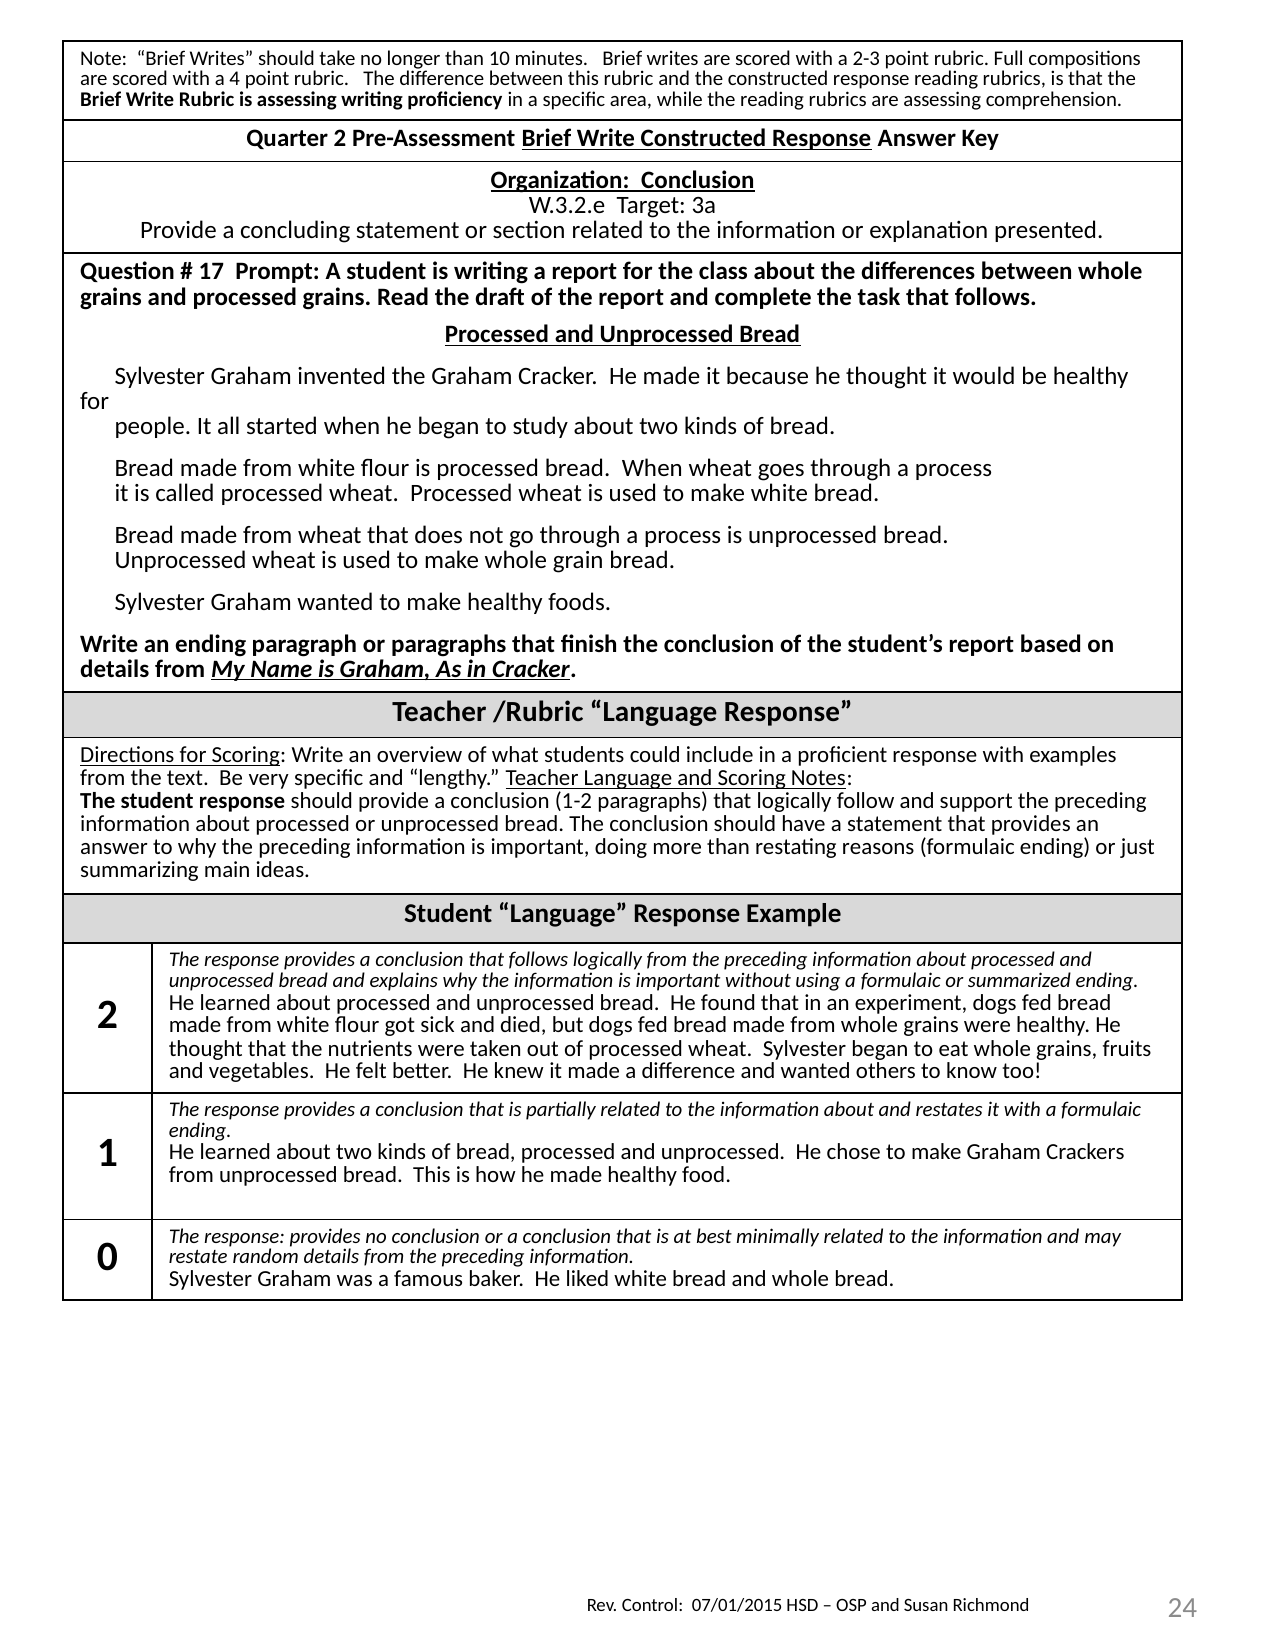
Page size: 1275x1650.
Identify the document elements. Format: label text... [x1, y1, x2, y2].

table_cell Student “Language” Response Example [64, 895, 1181, 942]
table_cell 2 [64, 944, 151, 1092]
table_cell 1 [64, 1094, 151, 1219]
table_header Note: “Brief Writes” should take no longer than 10 minutes. Brief writes are scored with a 2-3 point rubric. Full compositions are scored with a 4 point rubric. The difference between this rubric and the constructed response reading rubrics, is that the Brief Write Rubric is assessing writing proficiency in a specific area, while the reading rubrics are assessing comprehension. [64, 42, 1181, 119]
table_cell The response provides a conclusion that is partially related to the information about and restates it with a formulaic ending. He learned about two kinds of bread, processed and unprocessed. He chose to make Graham Crackers from unprocessed bread. This is how he made healthy food. [153, 1094, 1181, 1219]
slide_number 24 [1075, 1562, 1214, 1650]
table_cell Quarter 2 Pre-Assessment Brief Write Constructed Response Answer Key [64, 121, 1181, 161]
table_cell Teacher /Rubric “Language Response” [64, 693, 1181, 737]
table_cell 0 [64, 1220, 151, 1299]
table_cell The response provides a conclusion that follows logically from the preceding information about processed and unprocessed bread and explains why the information is important without using a formulaic or summarized ending. He learned about processed and unprocessed bread. He found that in an experiment, dogs fed bread made from white flour got sick and died, but dogs fed bread made from whole grains were healthy. He thought that the nutrients were taken out of processed wheat. Sylvester began to eat whole grains, fruits and vegetables. He felt better. He knew it made a difference and wanted others to know too! [153, 944, 1181, 1092]
table_cell Question # 17 Prompt: A student is writing a report for the class about the differences between whole grains and processed grains. Read the draft of the report and complete the task that follows. Processed and Unprocessed Bread Sylvester Graham invented the Graham Cracker. He made it because he thought it would be healthy for people. It all started when he began to study about two kinds of bread. Bread made from white flour is processed bread. When wheat goes through a process it is called processed wheat. Processed wheat is used to make white bread. Bread made from wheat that does not go through a process is unprocessed bread. Unprocessed wheat is used to make whole grain bread. Sylvester Graham wanted to make healthy foods. Write an ending paragraph or paragraphs that finish the conclusion of the student’s report based on details from My Name is Graham, As in Cracker. [64, 254, 1181, 691]
table_cell Organization: Conclusion W.3.2.e Target: 3a Provide a concluding statement or section related to the information or explanation presented. [64, 162, 1181, 252]
table_cell Directions for Scoring: Write an overview of what students could include in a proficient response with examples from the text. Be very specific and “lengthy.” Teacher Language and Scoring Notes: The student response should provide a conclusion (1-2 paragraphs) that logically follow and support the preceding information about processed or unprocessed bread. The conclusion should have a statement that provides an answer to why the preceding information is important, doing more than restating reasons (formulaic ending) or just summarizing main ideas. [64, 738, 1181, 893]
table_cell The response: provides no conclusion or a conclusion that is at best minimally related to the information and may restate random details from the preceding information. Sylvester Graham was a famous baker. He liked white bread and whole bread. [153, 1220, 1181, 1299]
